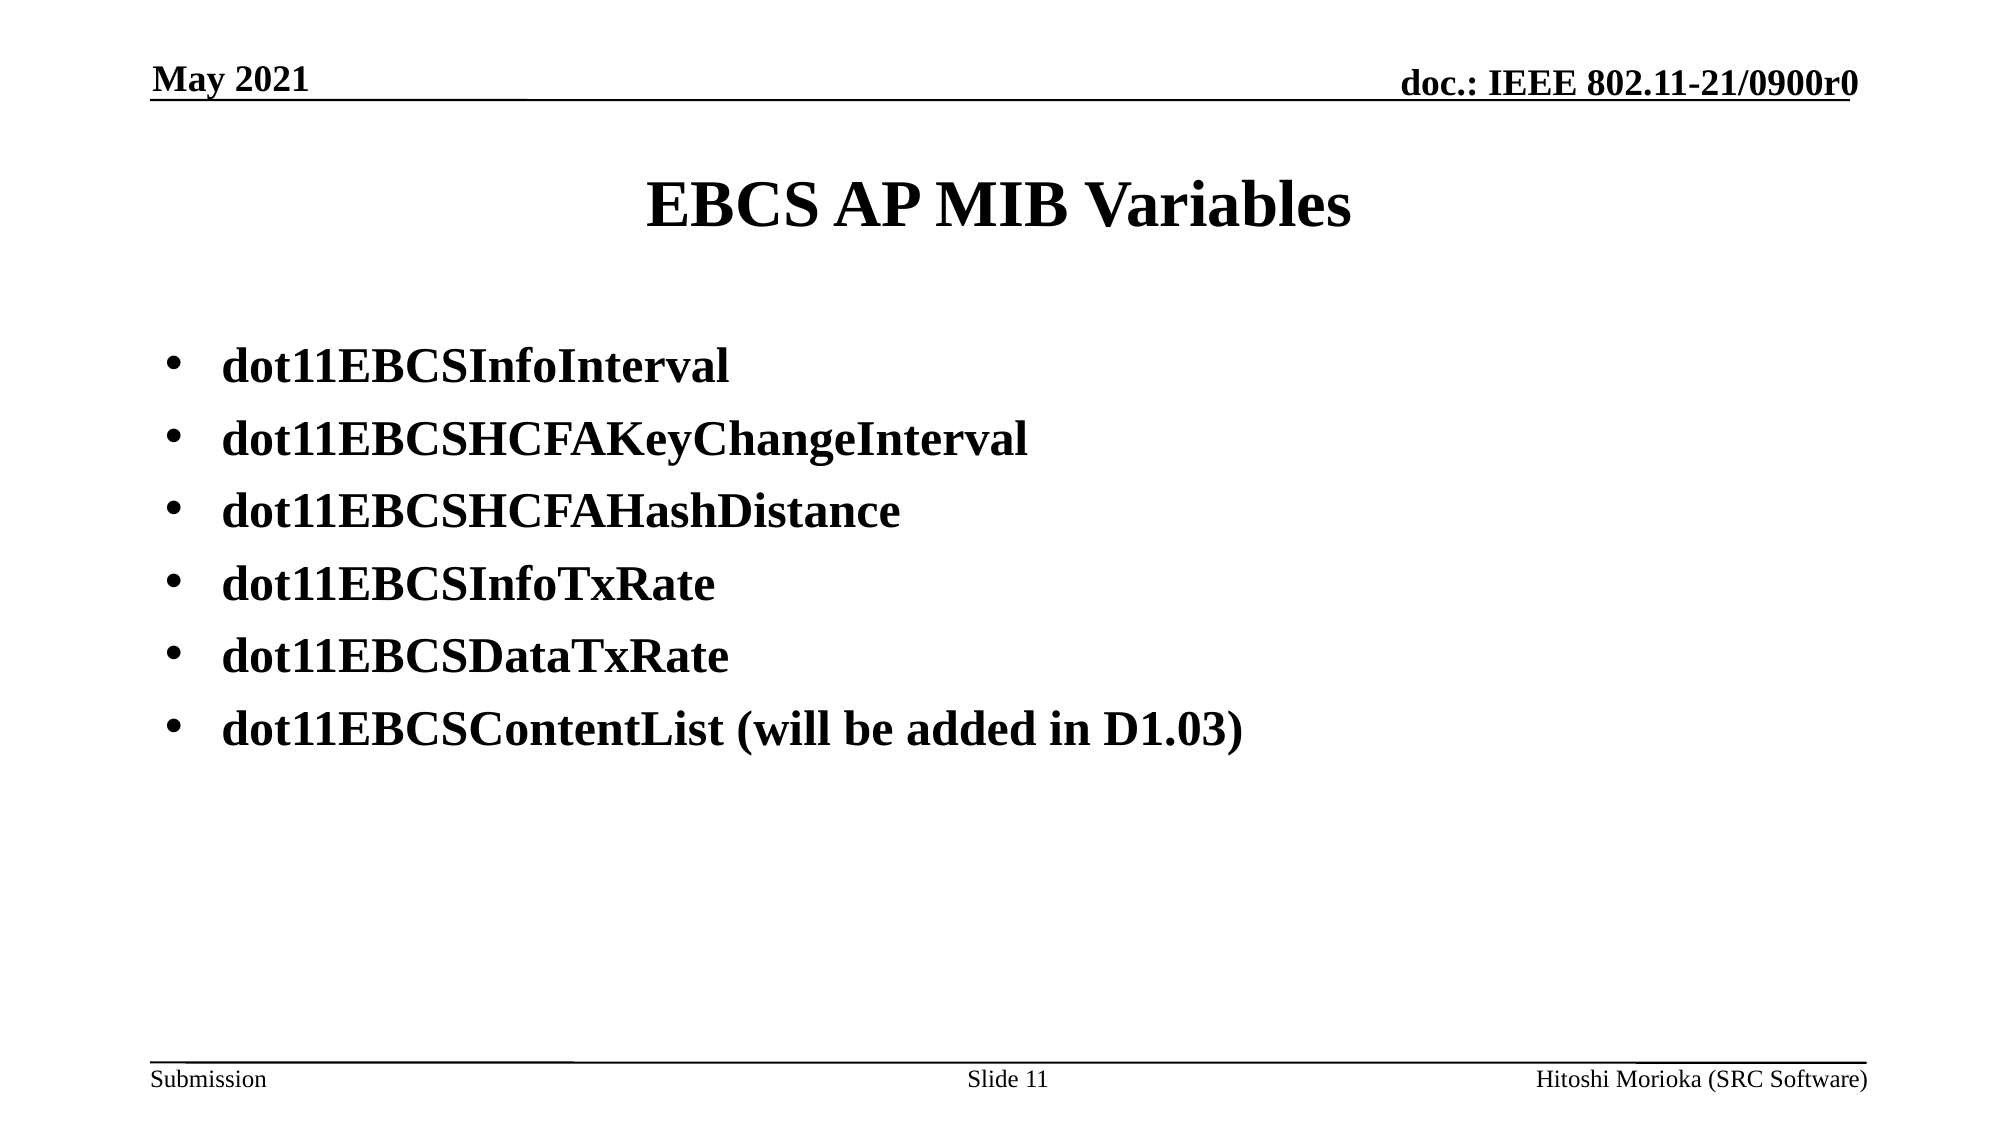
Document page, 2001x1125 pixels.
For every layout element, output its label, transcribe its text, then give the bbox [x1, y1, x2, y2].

title EBCS AP MIB Variables [149, 112, 1850, 288]
slide_number Slide 11 [950, 1061, 1067, 1123]
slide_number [152, 54, 563, 100]
footer Hitoshi Morioka (SRC Software) [1171, 1061, 1869, 1093]
list dot11EBCSInfoInterval dot11EBCSHCFAKeyChangeInterval dot11EBCSHCFAHashDistance dot11EBCSInfoTxRate dot11EBCSDataTxRate dot11EBCSContentList (will be added in D1.03) [149, 324, 1850, 1000]
